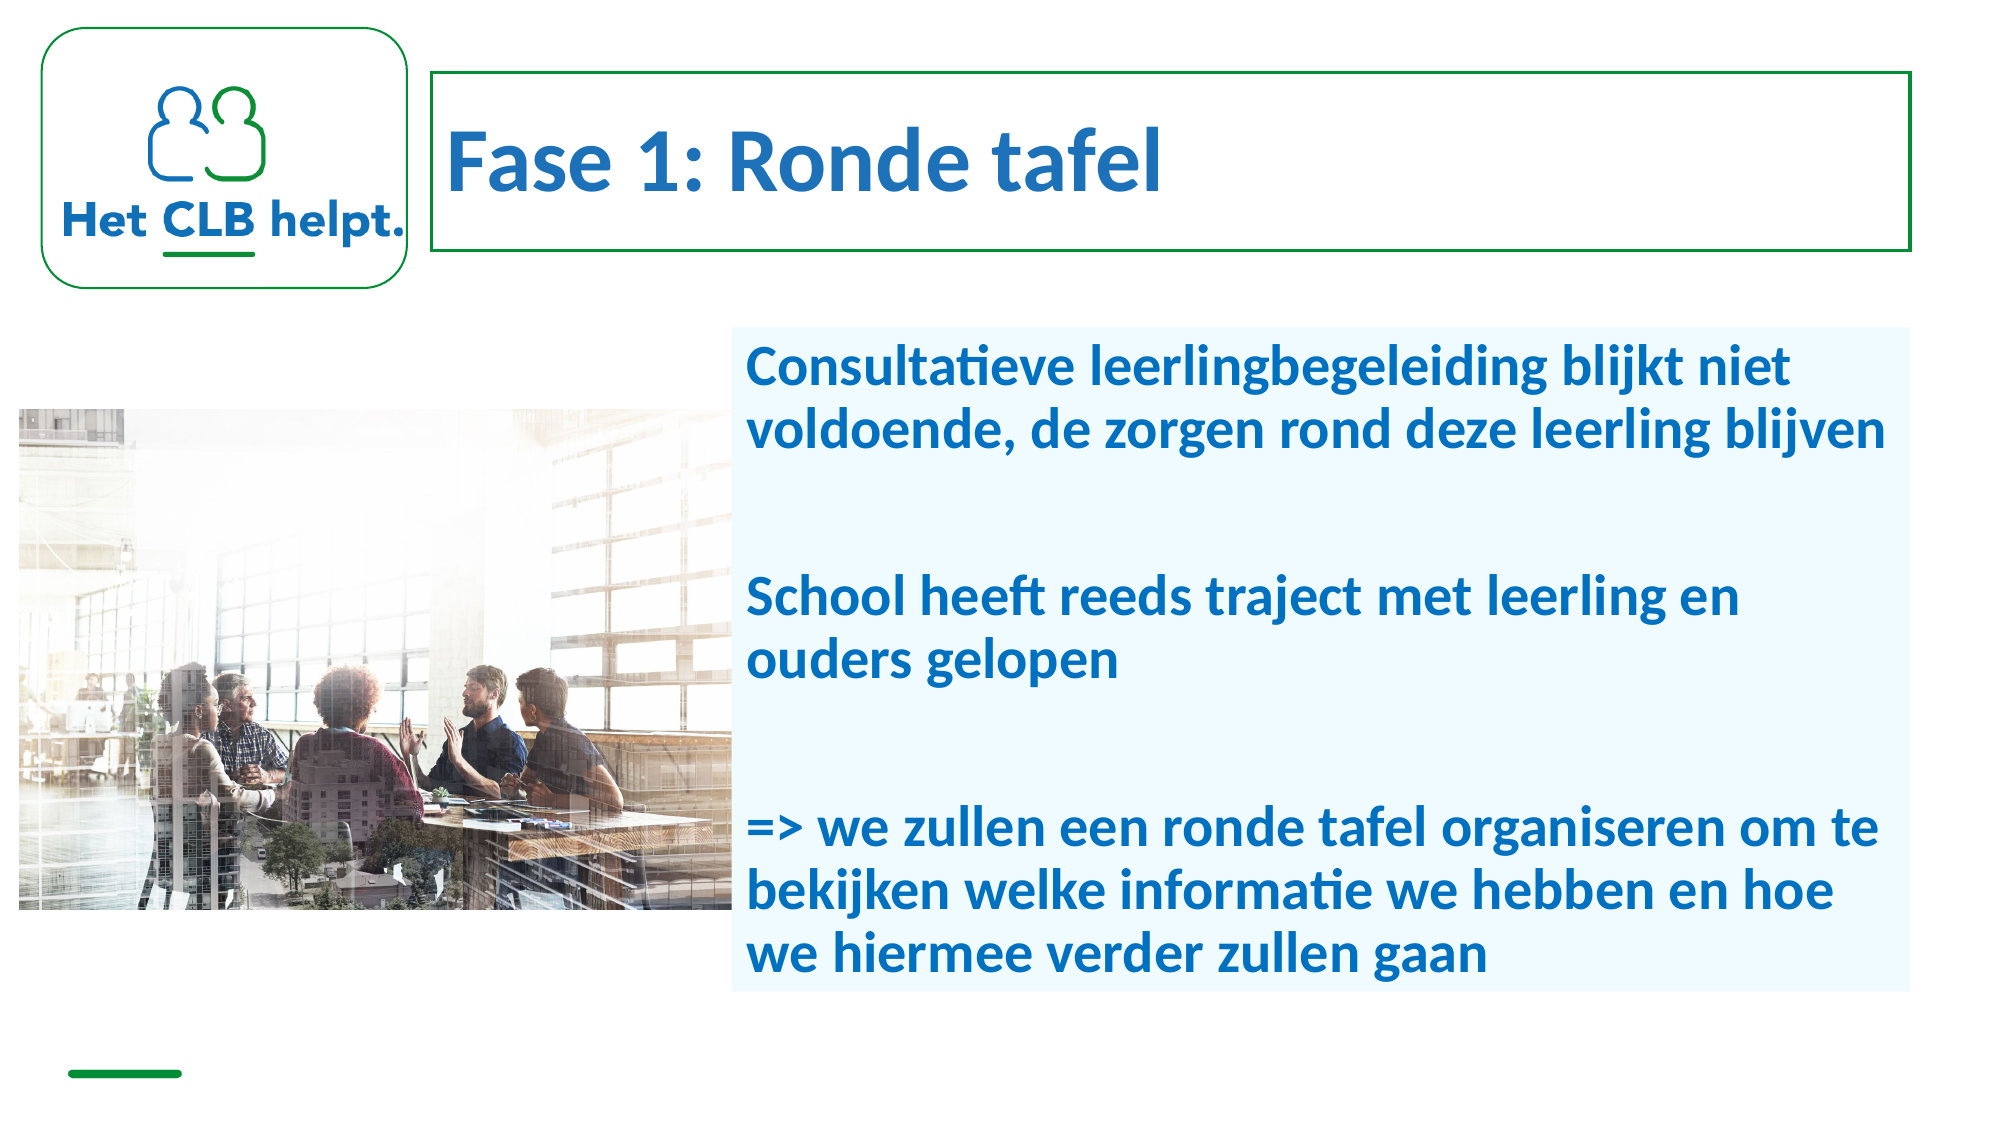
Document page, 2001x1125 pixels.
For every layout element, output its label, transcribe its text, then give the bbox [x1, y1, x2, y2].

picture [19, 409, 769, 910]
list Consultatieve leerlingbegeleiding blijkt niet voldoende, de zorgen rond deze leerling blijven School heeft reeds traject met leerling en ouders gelopen => we zullen een ronde tafel organiseren om te bekijken welke informatie we hebben en hoe we hiermee verder zullen gaan [731, 327, 1911, 992]
picture [65, 1065, 184, 1082]
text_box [41, 27, 1910, 299]
